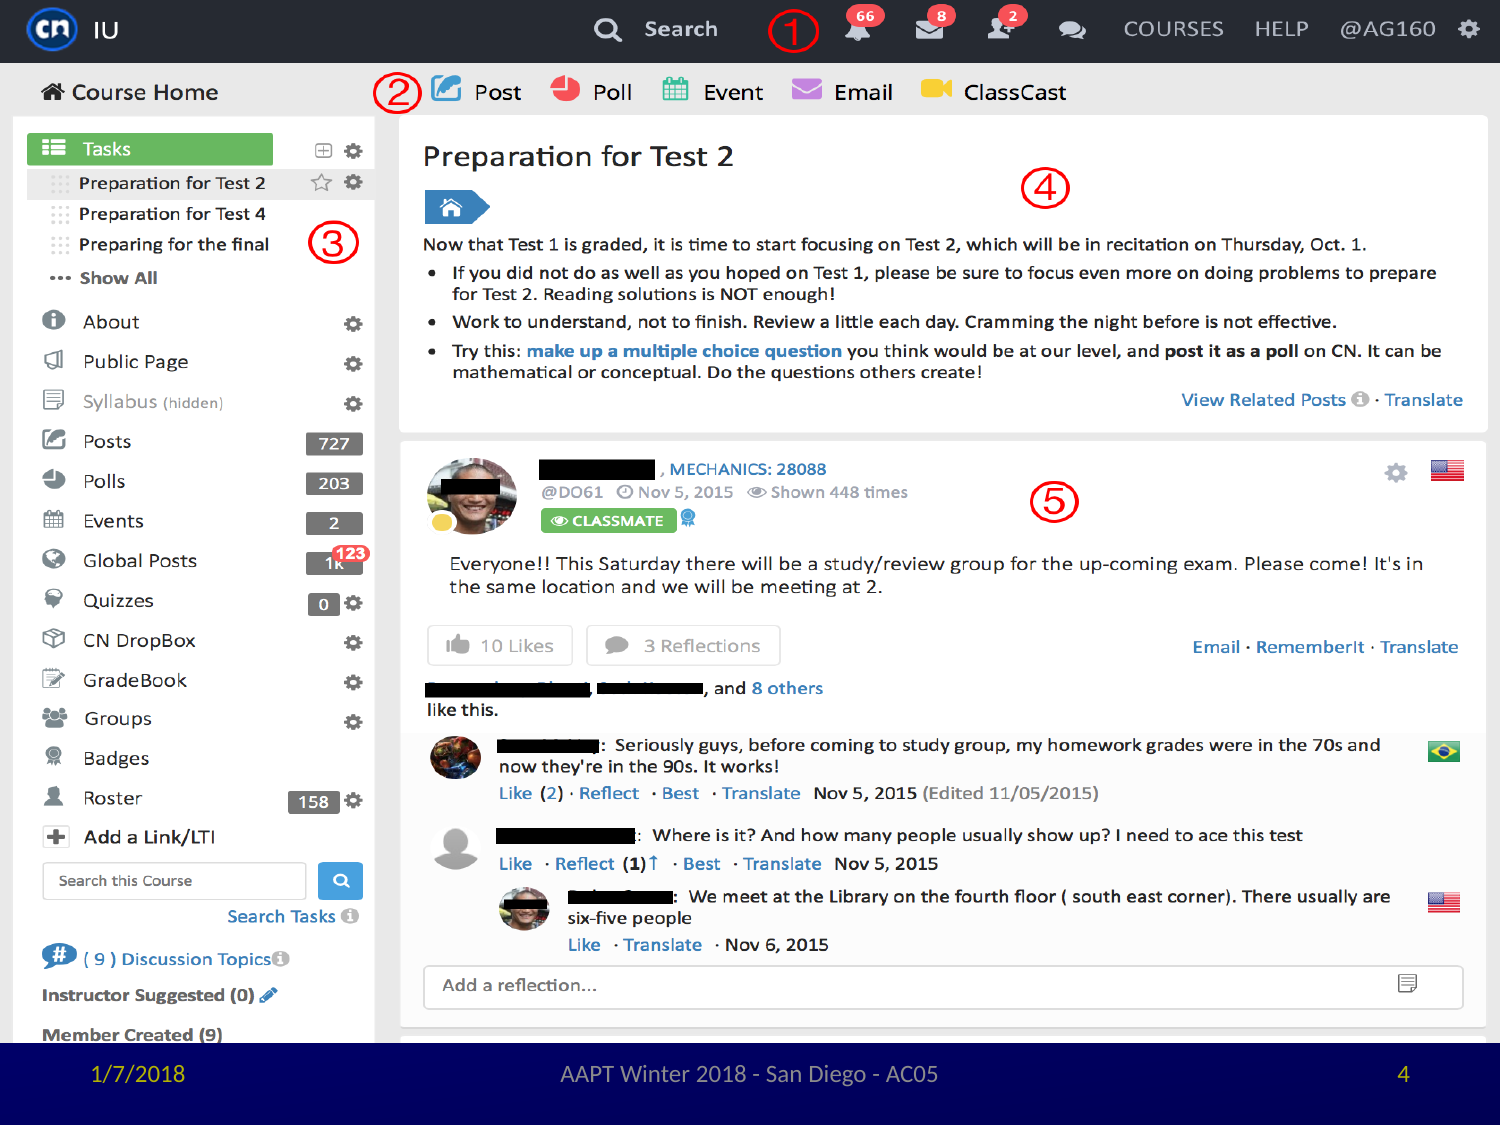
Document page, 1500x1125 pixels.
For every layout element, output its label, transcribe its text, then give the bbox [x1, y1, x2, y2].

footer AAPT Winter 2018 - San Diego - AC05 [512, 1052, 988, 1103]
picture [0, 0, 1500, 1043]
slide_number 4 [1074, 1052, 1425, 1103]
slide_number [75, 1052, 425, 1103]
